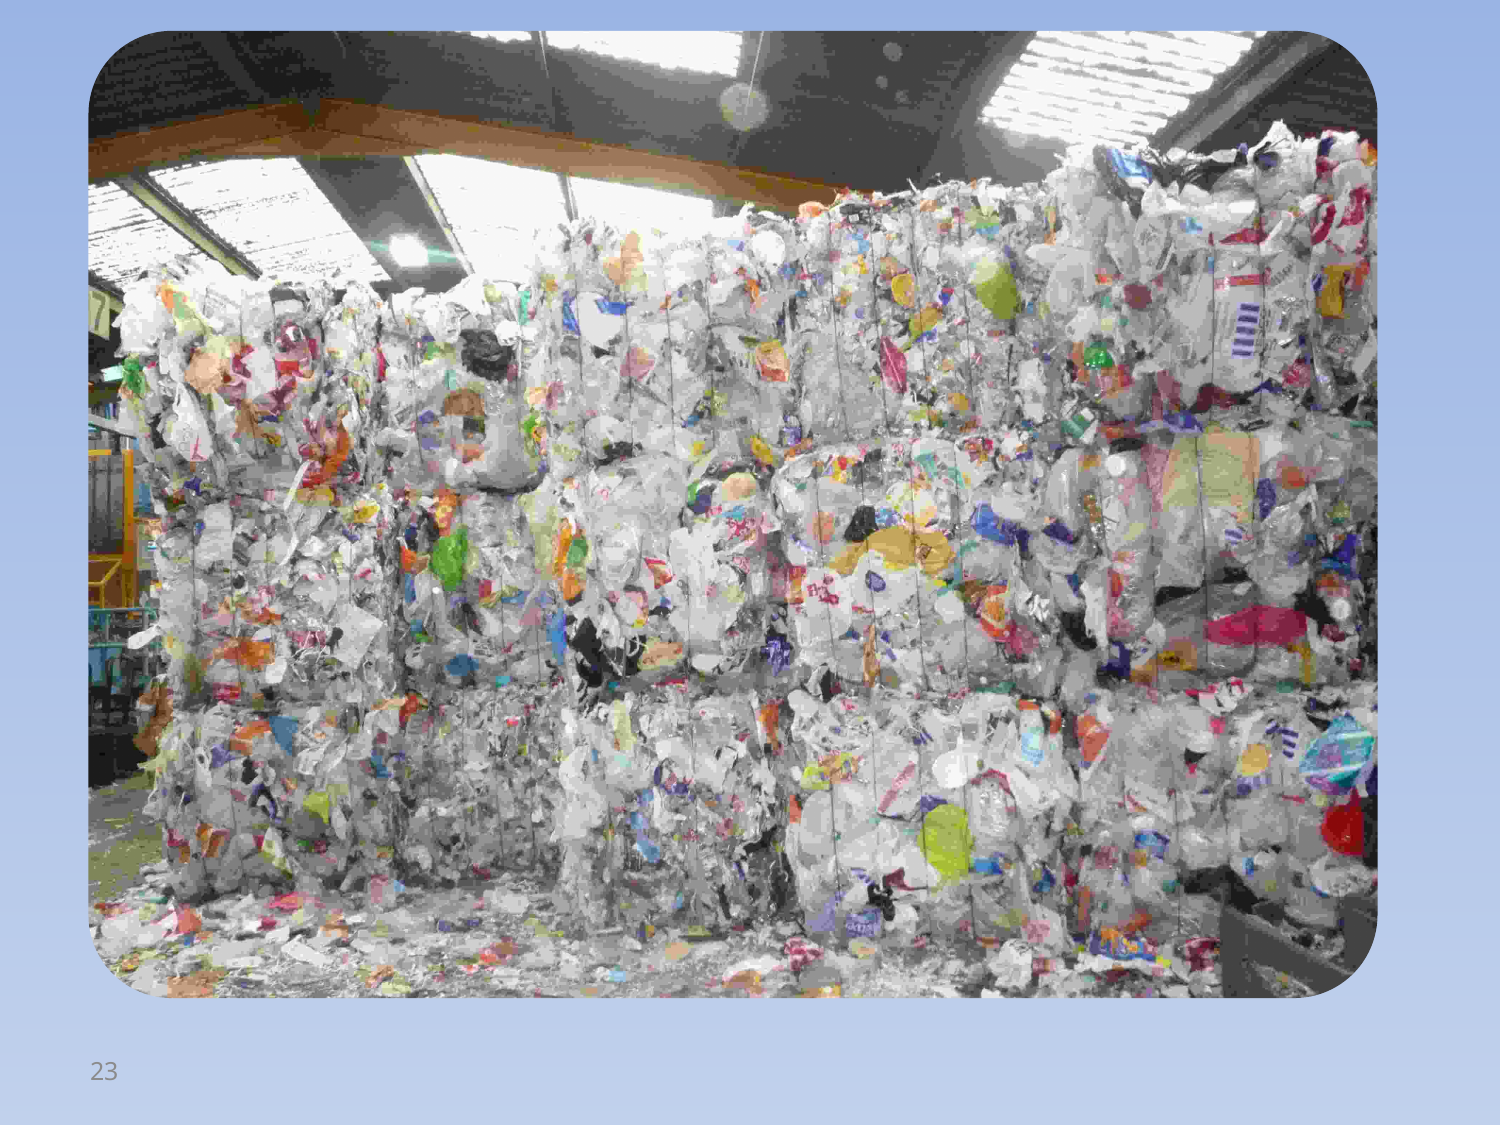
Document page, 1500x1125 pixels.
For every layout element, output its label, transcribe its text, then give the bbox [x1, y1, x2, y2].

slide_number 23 [75, 1042, 425, 1103]
picture [88, 30, 1378, 999]
